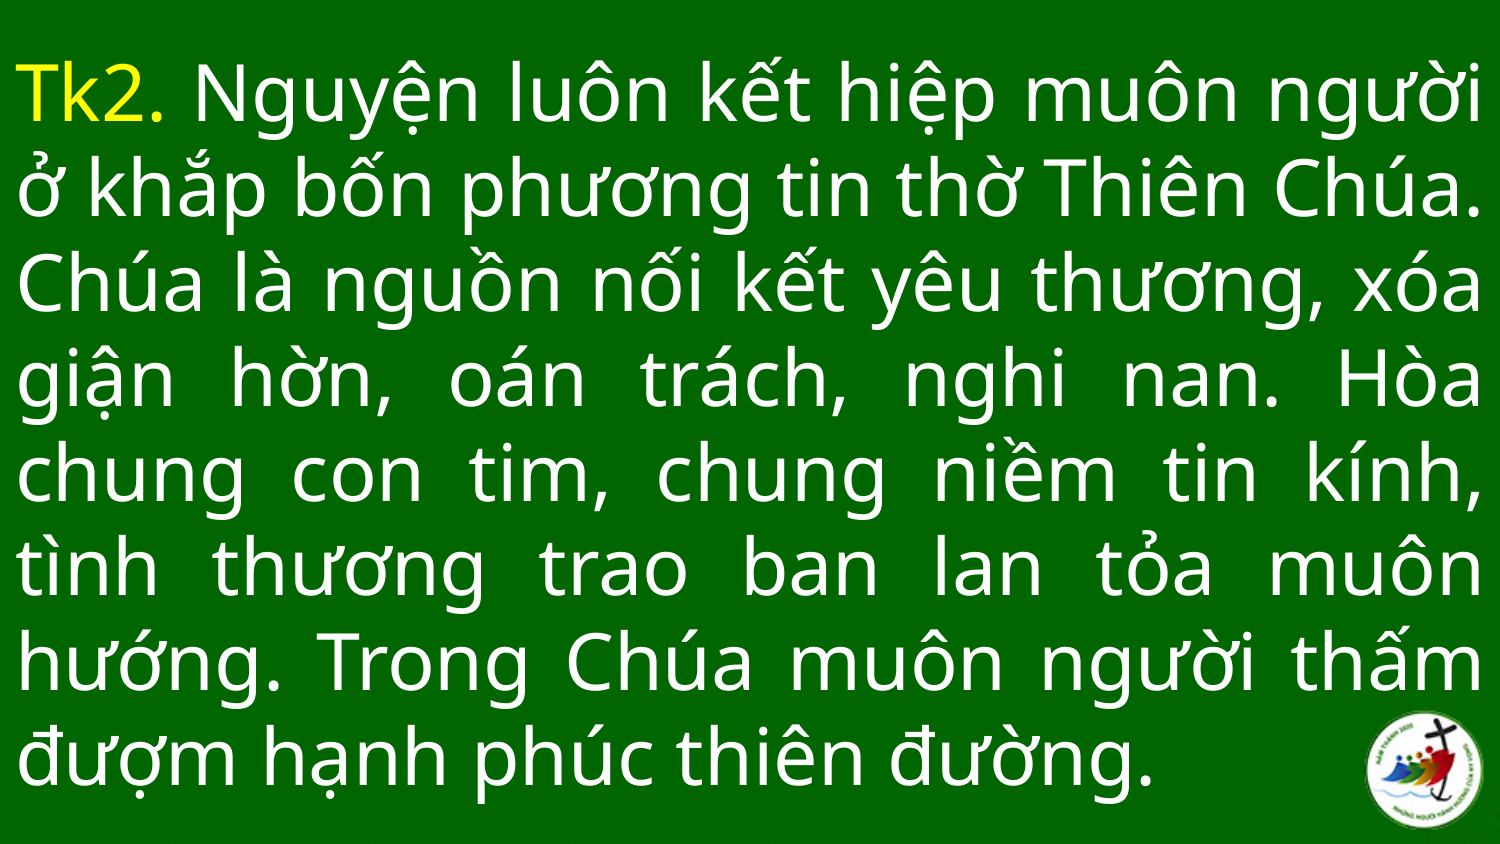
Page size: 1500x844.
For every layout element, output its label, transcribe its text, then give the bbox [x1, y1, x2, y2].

title Tk2. Nguyện luôn kết hiệp muôn người ở khắp bốn phương tin thờ Thiên Chúa. Chúa là nguồn nối kết yêu thương, xóa giận hờn, oán trách, nghi nan. Hòa chung con tim, chung niềm tin kính, tình thương trao ban lan tỏa muôn hướng. Trong Chúa muôn người thấm đượm hạnh phúc thiên đường. [0, 0, 1500, 844]
